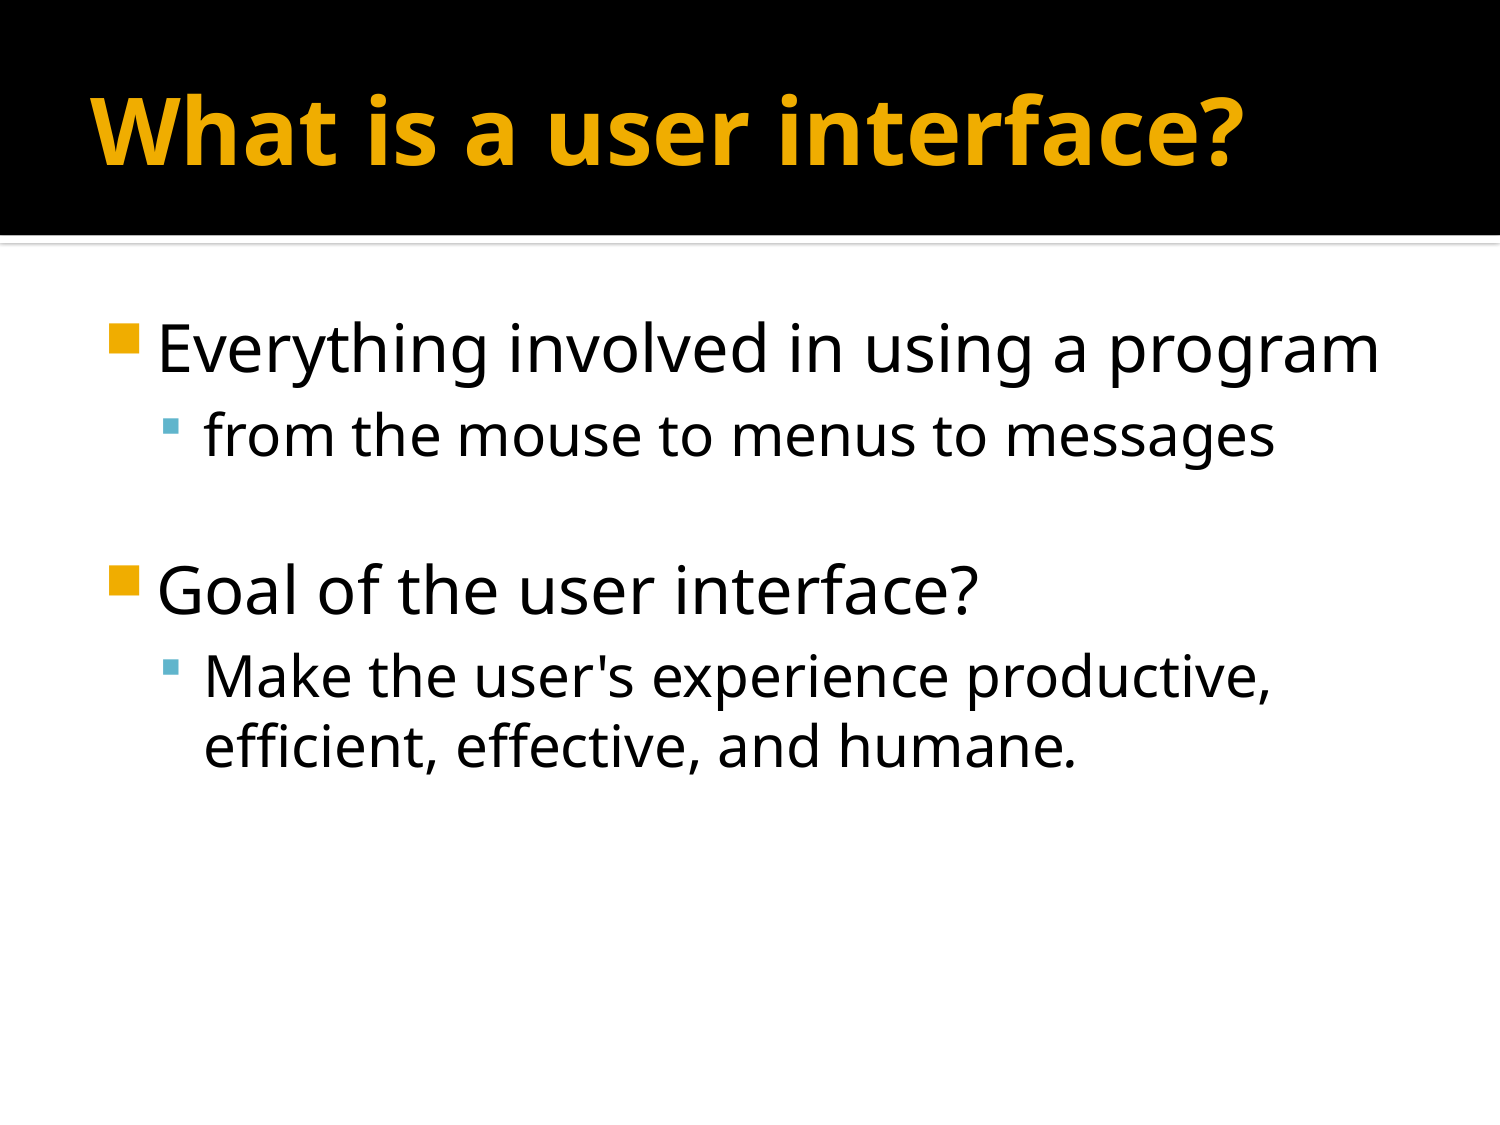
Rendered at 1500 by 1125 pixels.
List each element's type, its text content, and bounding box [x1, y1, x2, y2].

title What is a user interface? [75, 25, 1425, 231]
list Everything involved in using a program from the mouse to menus to messages Goal of the user interface? Make the user's experience productive, efficient, effective, and humane. [75, 291, 1425, 1050]
